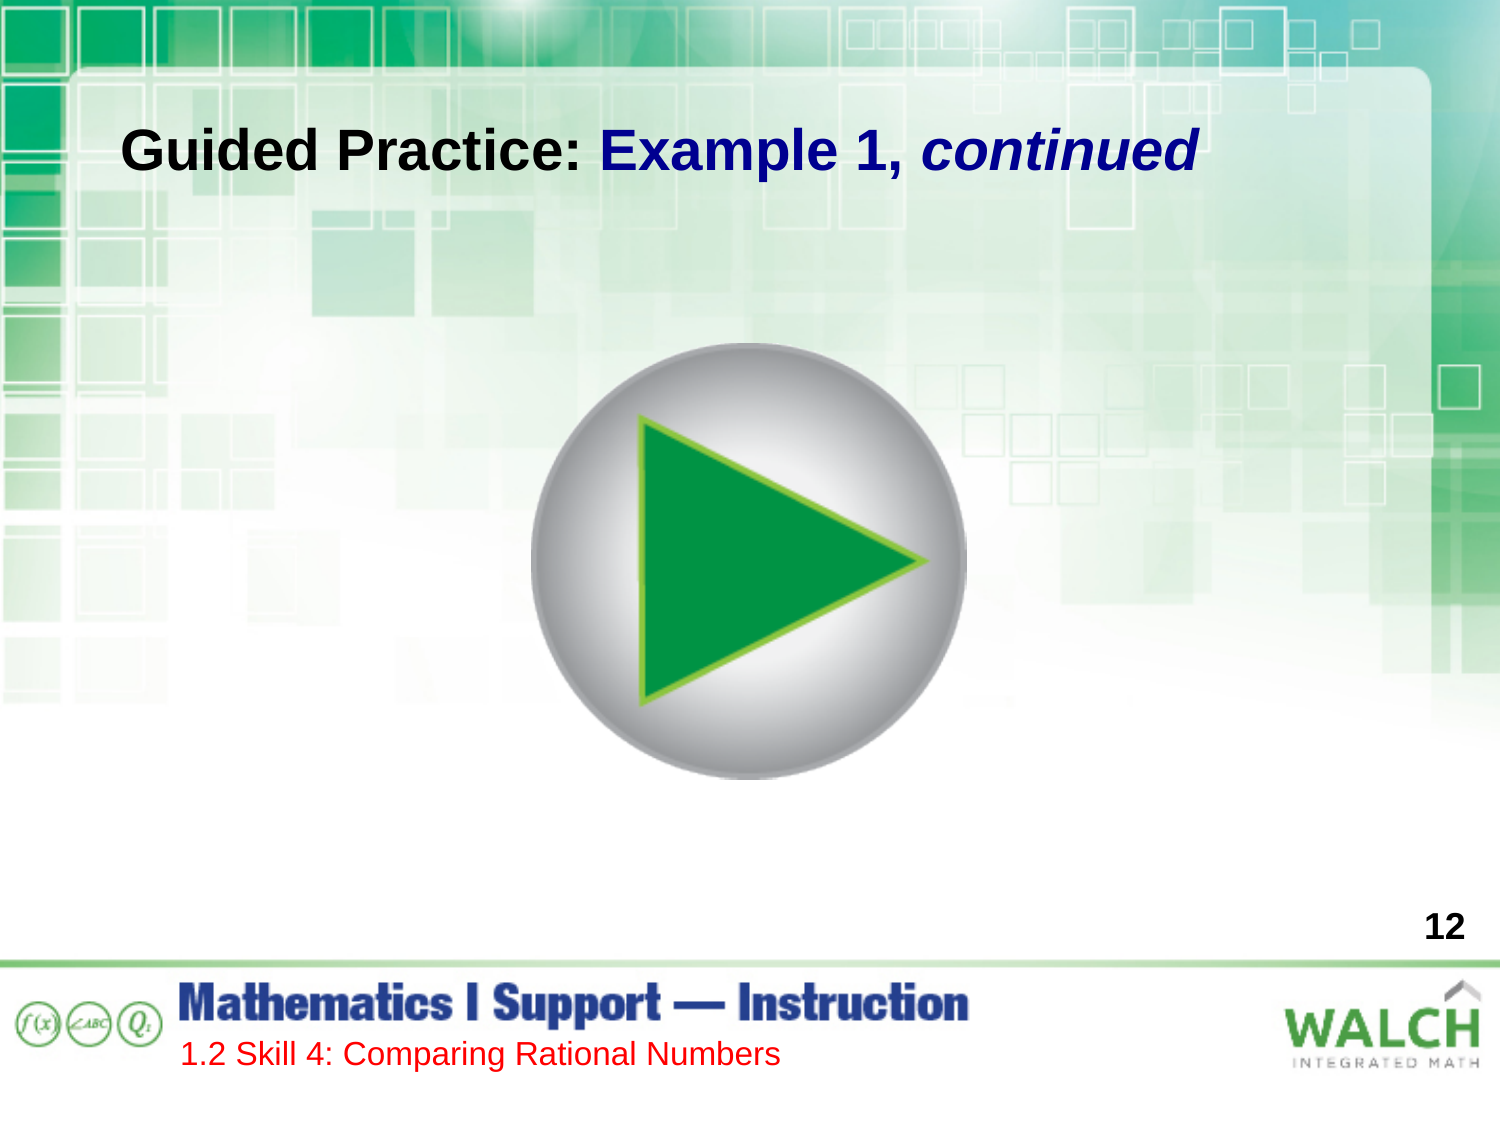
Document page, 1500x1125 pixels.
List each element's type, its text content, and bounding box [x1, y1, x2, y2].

list 1.2 Skill 4: Comparing Rational Numbers [165, 1024, 1167, 1084]
picture [0, 0, 1500, 1091]
subtitle Guided Practice: Example 1, continued [105, 105, 1394, 925]
slide_number 12 [1361, 901, 1481, 949]
